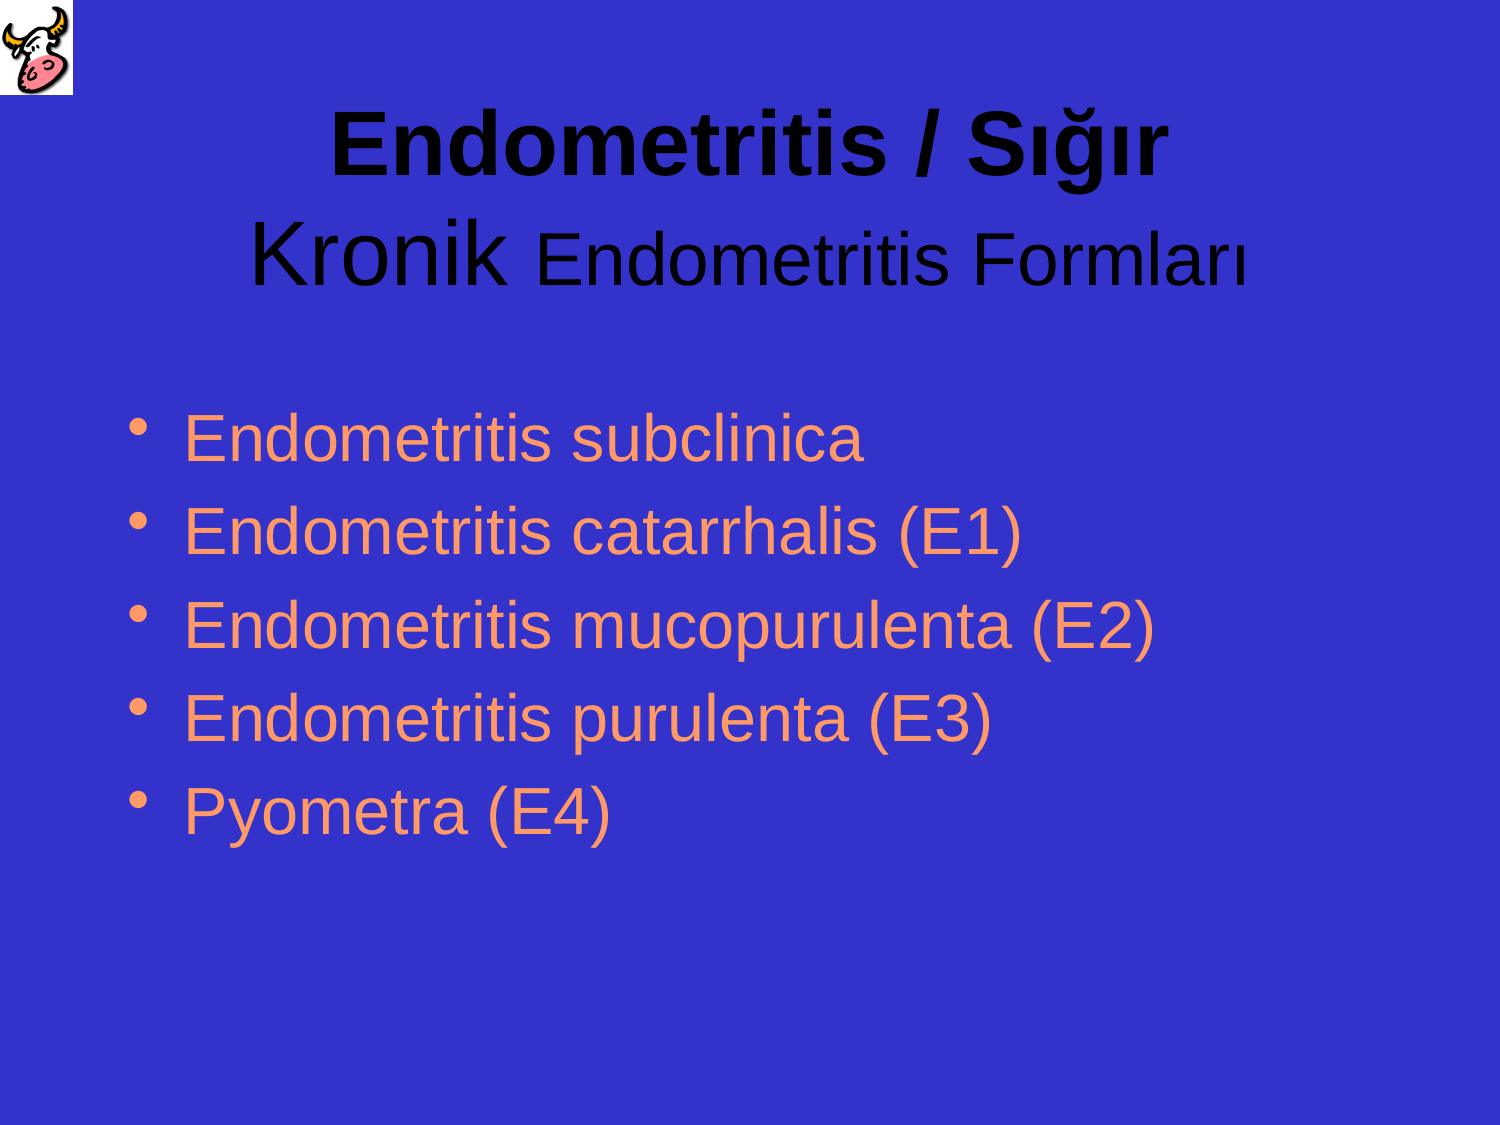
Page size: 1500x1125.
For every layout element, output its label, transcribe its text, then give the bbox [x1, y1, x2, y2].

picture [0, 0, 74, 95]
text_box Endometritis subclinica Endometritis catarrhalis (E1) Endometritis mucopurulenta (E2) Endometritis purulenta (E3) Pyometra (E4) [112, 387, 1388, 950]
text_box Endometritis / Sığır Kronik Endometritis Formları [112, 99, 1388, 288]
